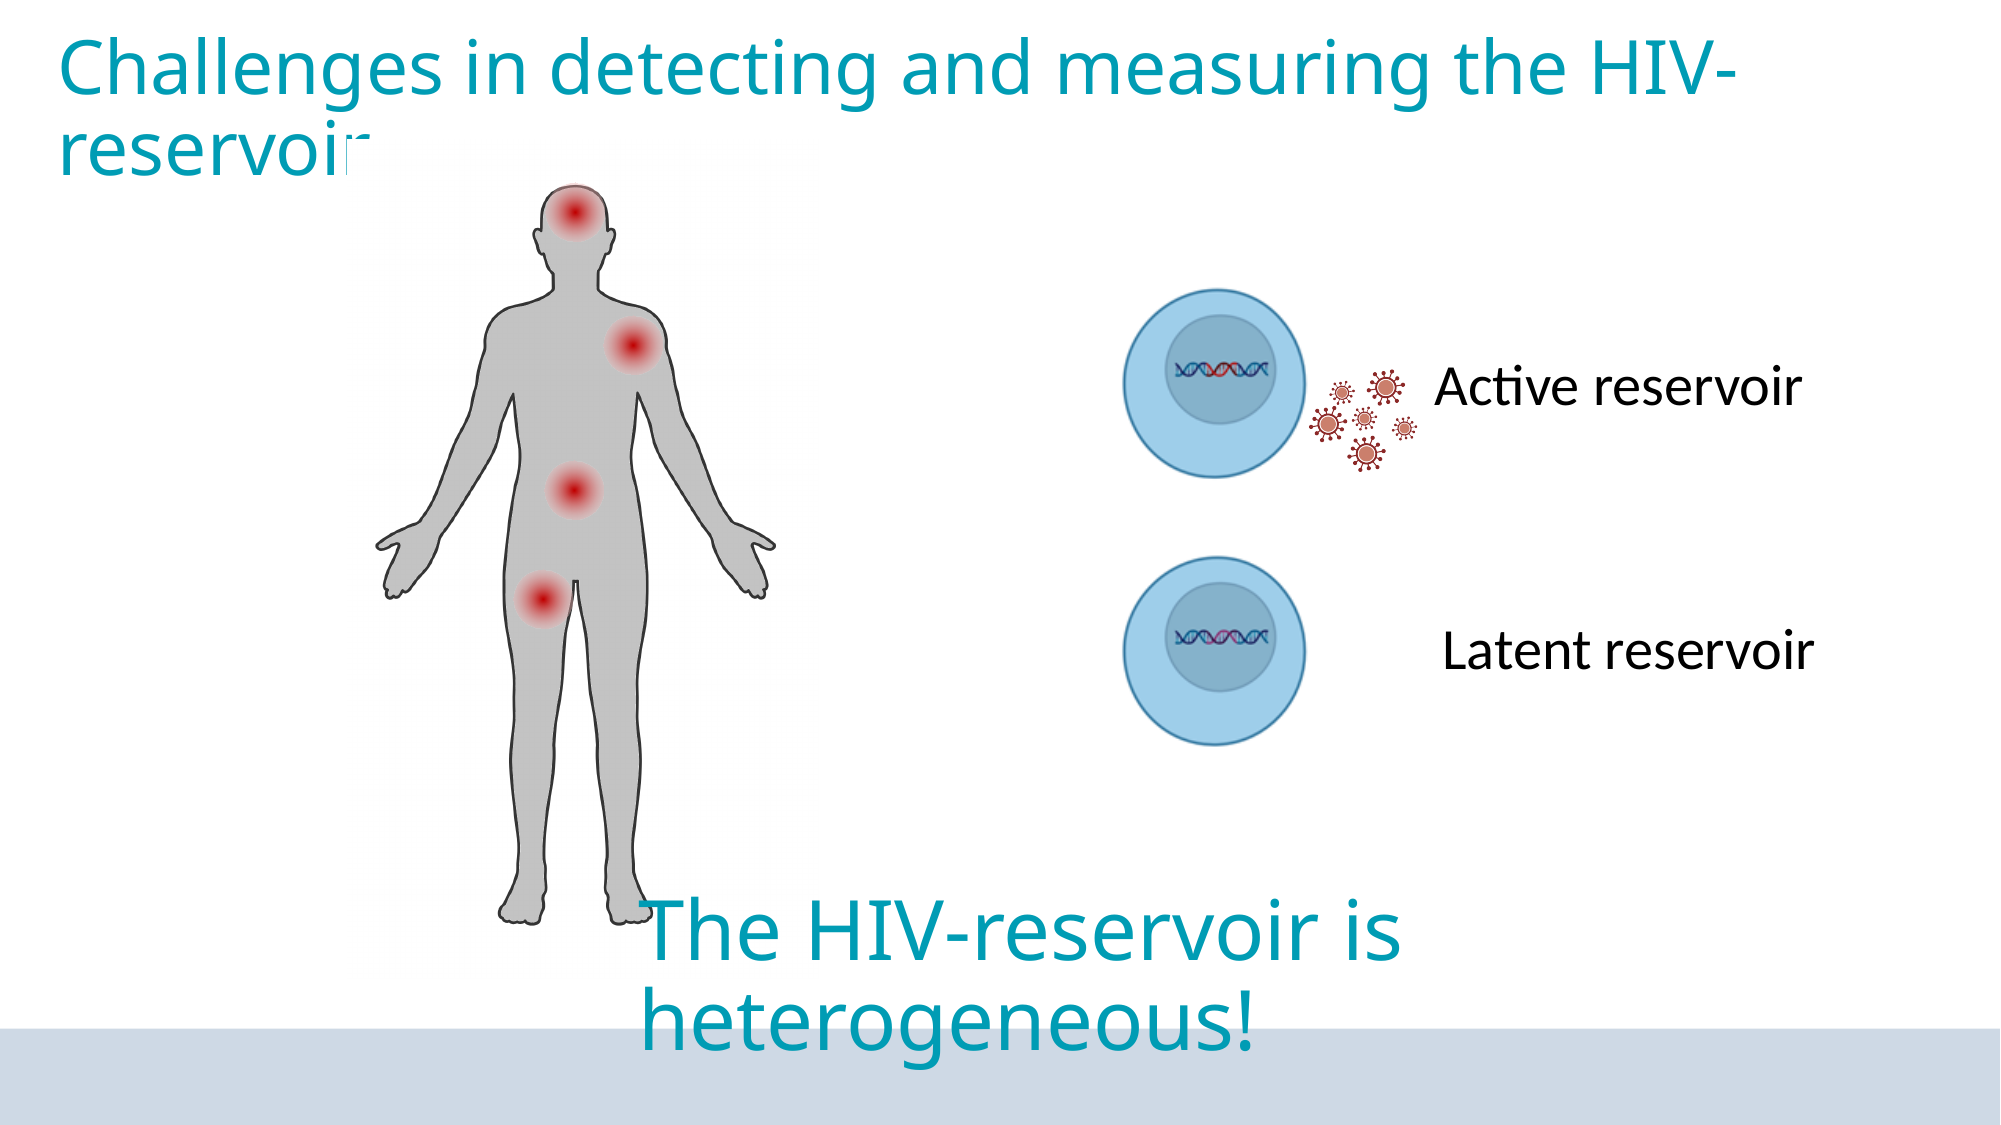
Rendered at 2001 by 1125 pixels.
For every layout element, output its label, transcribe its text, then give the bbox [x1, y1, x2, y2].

text_box Active reservoir [1419, 340, 1820, 425]
picture [347, 139, 819, 979]
picture [1088, 266, 1426, 786]
text_box Challenges in detecting and measuring the HIV-reservoir [42, 1, 2000, 220]
text_box Latent reservoir [1427, 604, 1831, 689]
text_box The HIV-reservoir is heterogeneous! [623, 869, 2000, 1087]
